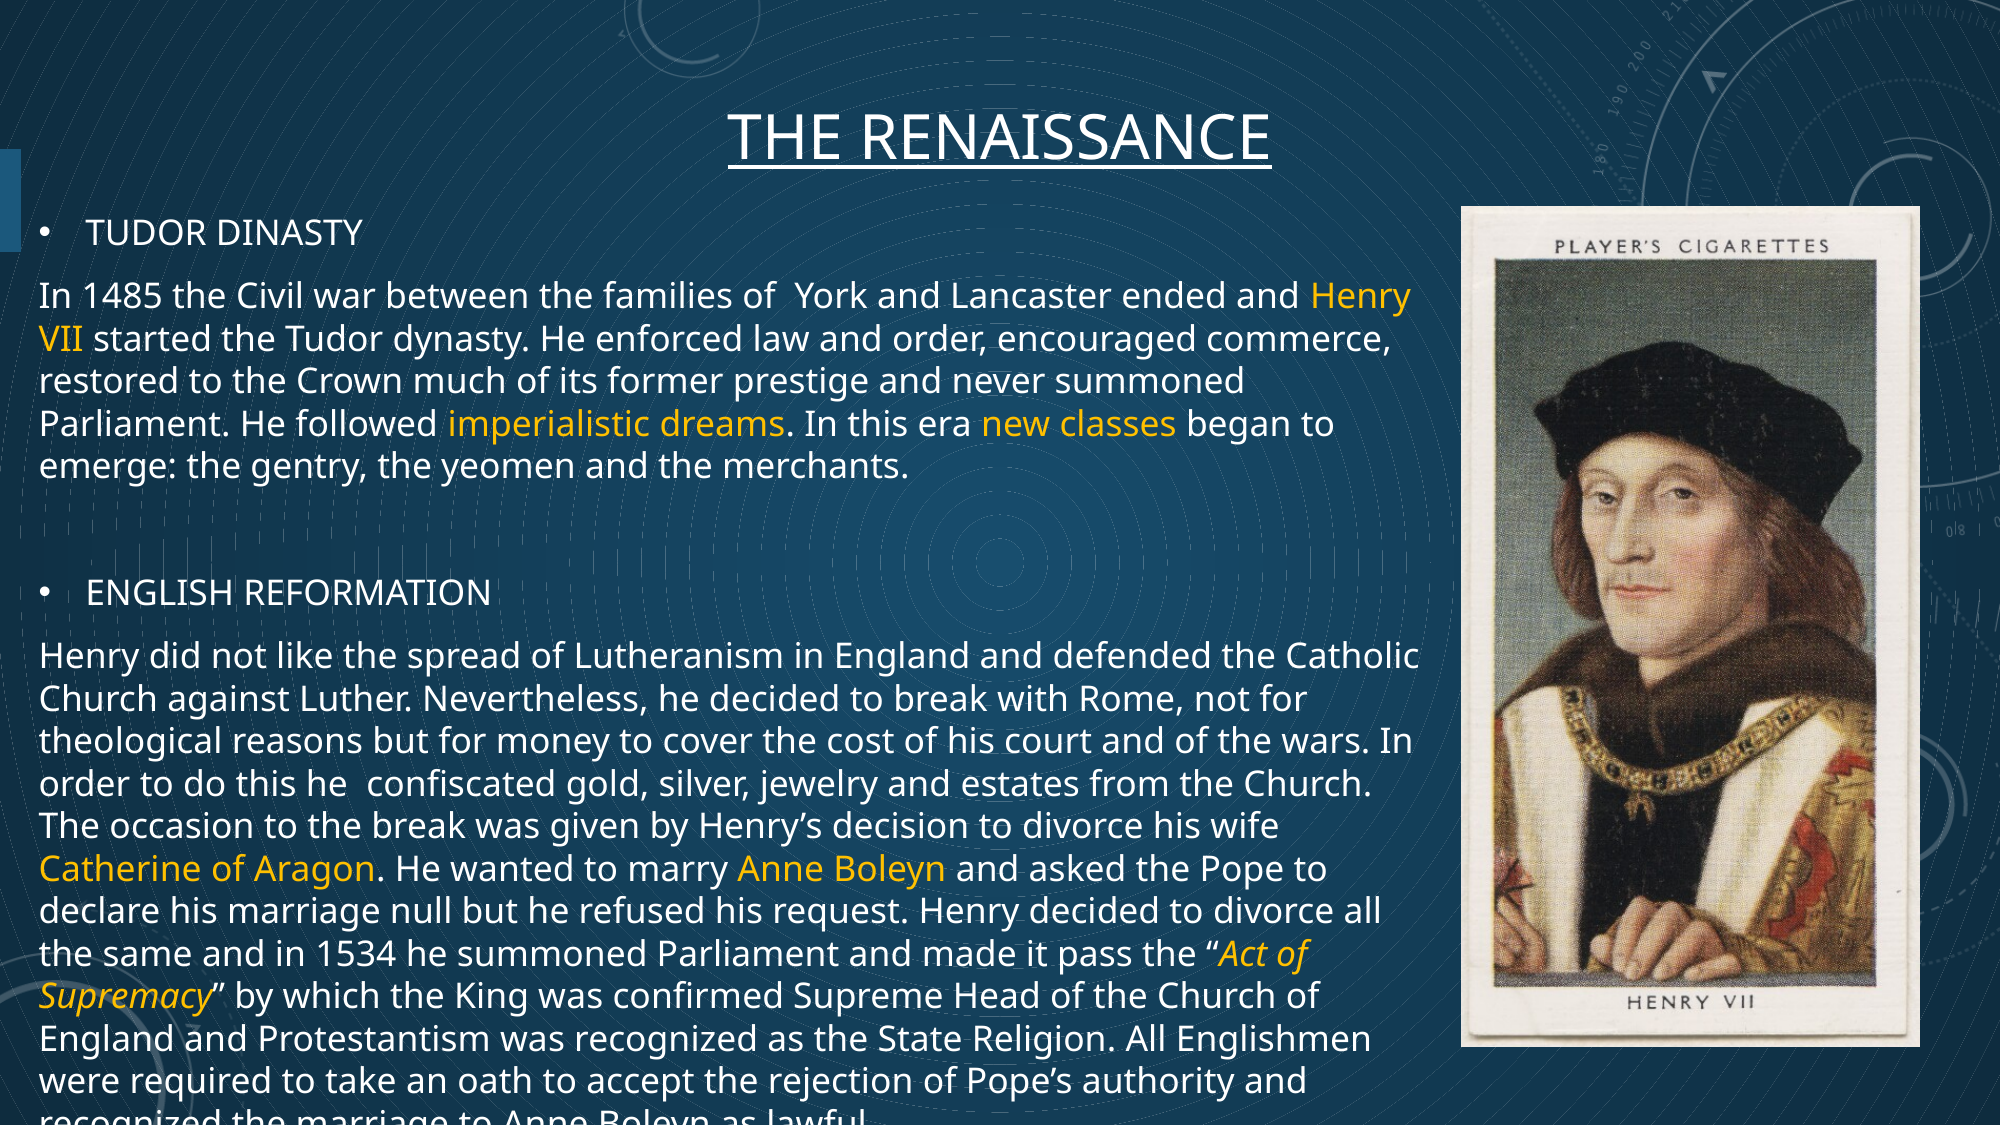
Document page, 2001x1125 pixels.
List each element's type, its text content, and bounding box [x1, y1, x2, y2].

title The renaissance [0, 0, 2000, 270]
picture [0, 206, 2000, 1125]
list TUDOR DINASTY In 1485 the Civil war between the families of York and Lancaster ended and Henry VII started the Tudor dynasty. He enforced law and order, encouraged commerce, restored to the Crown much of its former prestige and never summoned Parliament. He followed imperialistic dreams. In this era new classes began to emerge: the gentry, the yeomen and the merchants. ENGLISH REFORMATION Henry did not like the spread of Lutheranism in England and defended the Catholic Church against Luther. Nevertheless, he decided to break with Rome, not for theological reasons but for money to cover the cost of his court and of the wars. In order to do this he confiscated gold, silver, jewelry and estates from the Church. The occasion to the break was given by Henry’s decision to divorce his wife Catherine of Aragon. He wanted to marry Anne Boleyn and asked the Pope to declare his marriage null but he refused his request. Henry decided to divorce all the same and in 1534 he summoned Parliament and made it pass the “Act of Supremacy” by which the King was confirmed Supreme Head of the Church of England and Protestantism was recognized as the State Religion. All Englishmen were required to take an oath to accept the rejection of Pope’s authority and recognized the marriage to Anne Boleyn as lawful. [23, 202, 1448, 1085]
